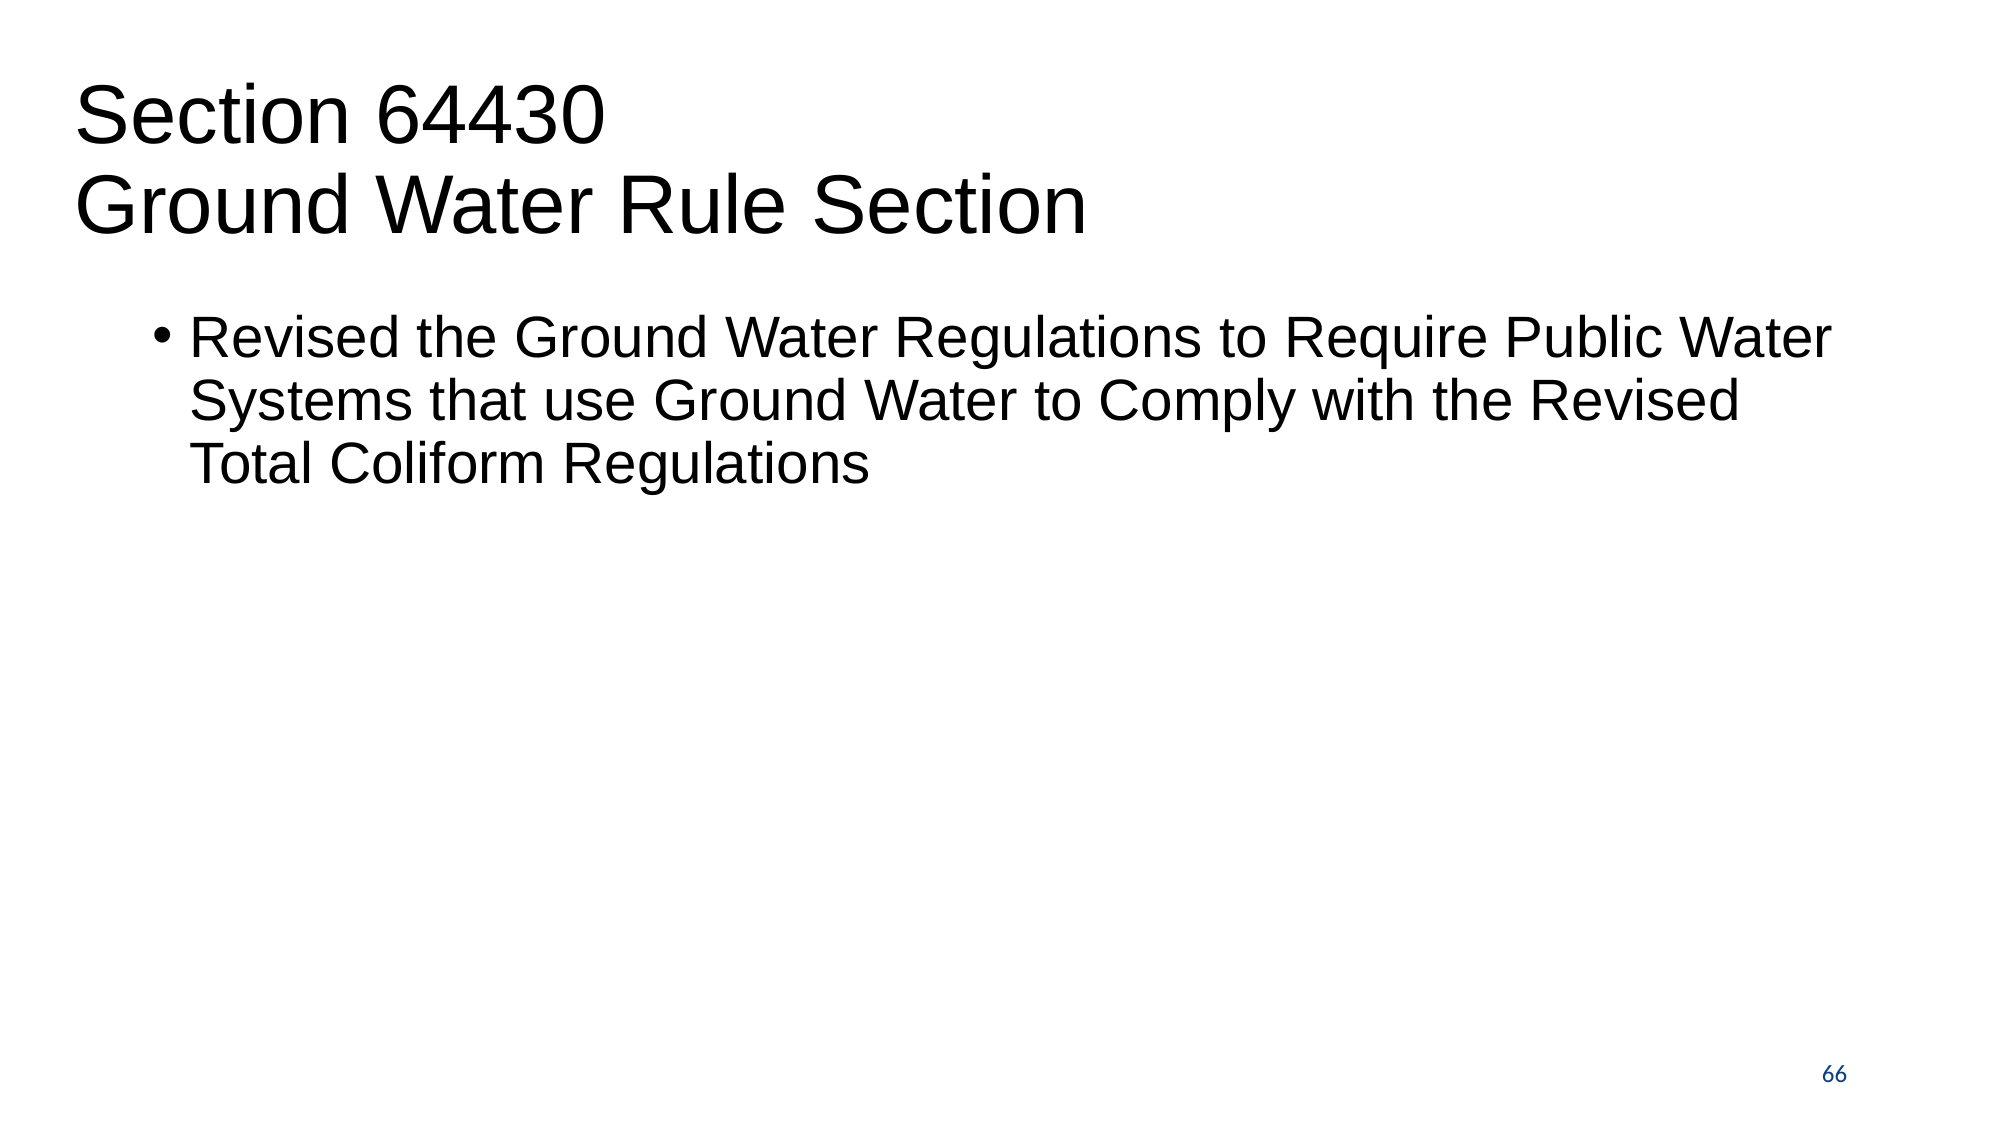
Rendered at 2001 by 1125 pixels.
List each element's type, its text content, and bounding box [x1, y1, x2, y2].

list Revised the Ground Water Regulations to Require Public Water Systems that use Ground Water to Comply with the Revised Total Coliform Regulations [137, 299, 1863, 1014]
slide_number 66 [1412, 1042, 1863, 1103]
title Section 64430 Ground Water Rule Section [59, 52, 1785, 271]
